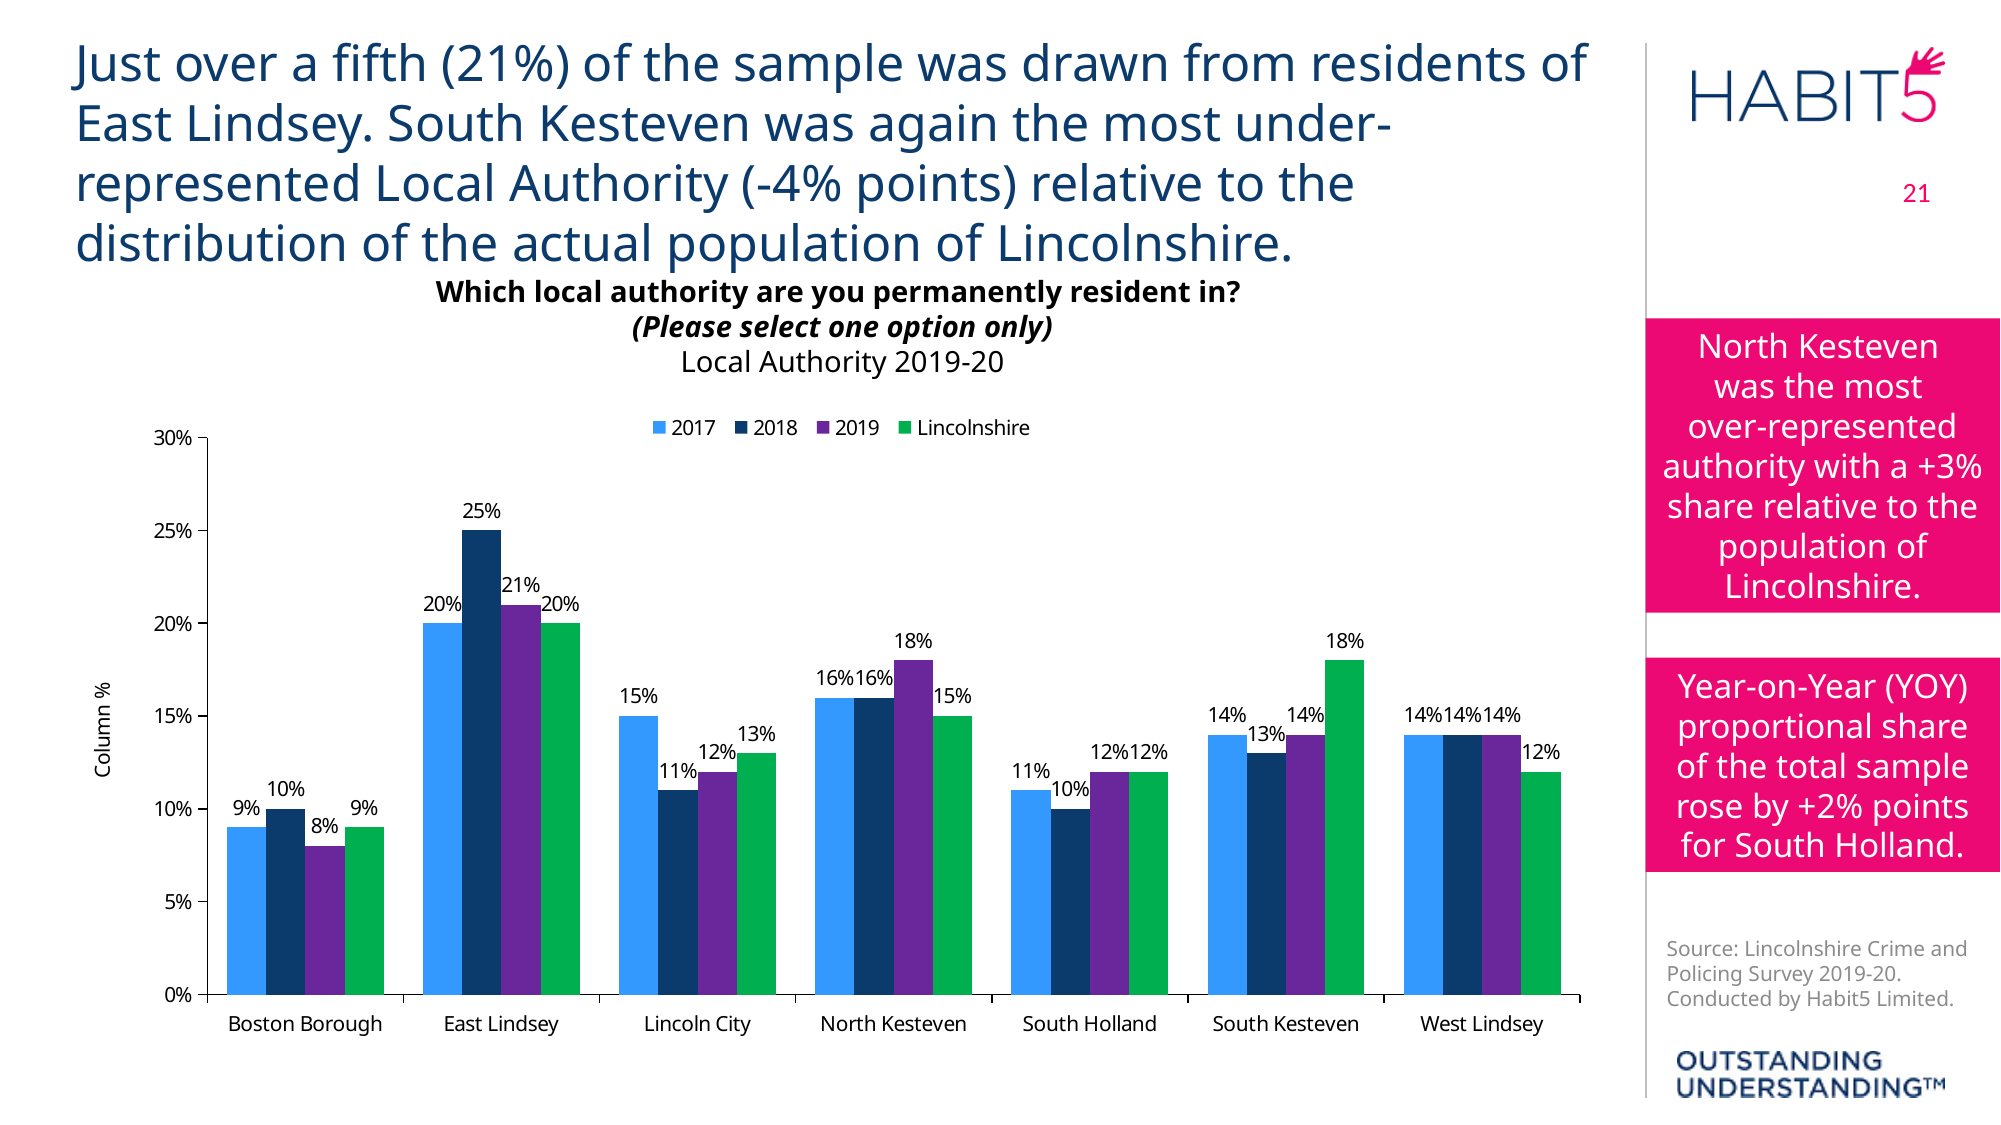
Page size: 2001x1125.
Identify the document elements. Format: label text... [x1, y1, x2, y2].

chart [54, 358, 1612, 1052]
picture [1677, 1051, 1945, 1098]
text_box Just over a fifth (21%) of the sample was drawn from residents of East Lindsey. South Kesteven was again the most under-represented Local Authority (-4% points) relative to the distribution of the actual population of Lincolnshire. [283, 21, 1630, 236]
slide_number 21 [1478, 151, 1946, 230]
text_box North Kesteven was the most over-represented authority with a +3% share relative to the population of Lincolnshire. [1645, 318, 2000, 613]
text_box Which local authority are you permanently resident in? (Please select one option only) Local Authority 2019-20 [242, 265, 1443, 356]
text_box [0, 0, 278, 278]
picture [1692, 47, 1945, 122]
text_box Year-on-Year (YOY) proportional share of the total sample rose by +2% points for South Holland. [1645, 657, 2000, 872]
